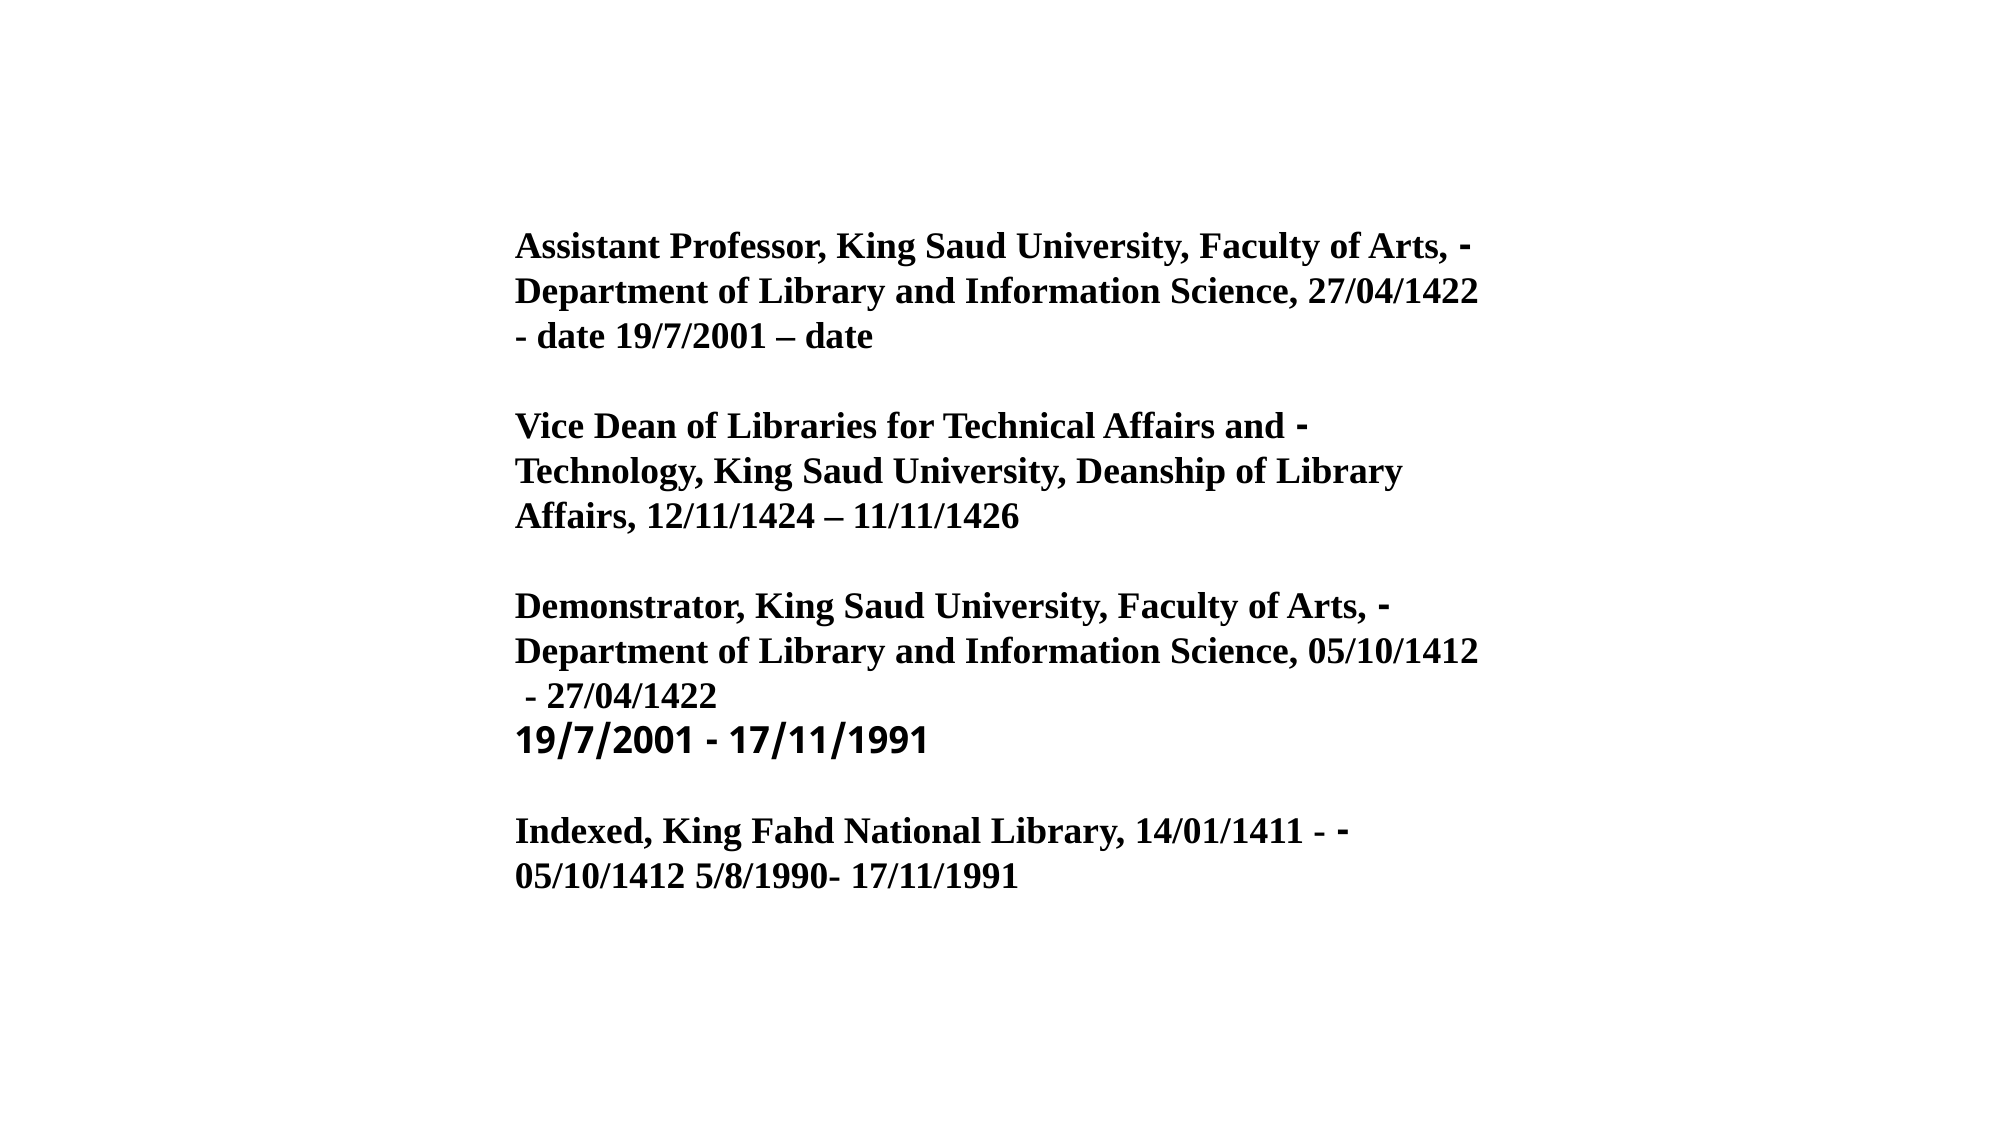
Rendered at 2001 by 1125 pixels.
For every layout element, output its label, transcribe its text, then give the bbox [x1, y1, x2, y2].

text_box - Assistant Professor, King Saud University, Faculty of Arts, Department of Library and Information Science, 27/04/1422 - date 19/7/2001 – date - Vice Dean of Libraries for Technical Affairs and Technology, King Saud University, Deanship of Library Affairs, 12/11/1424 – 11/11/1426 - Demonstrator, King Saud University, Faculty of Arts, Department of Library and Information Science, 05/10/1412 - 27/04/1422 17/11/1991 - 19/7/2001 - Indexed, King Fahd National Library, 14/01/1411 - 05/10/1412 5/8/1990- 17/11/1991 [500, 214, 1500, 904]
